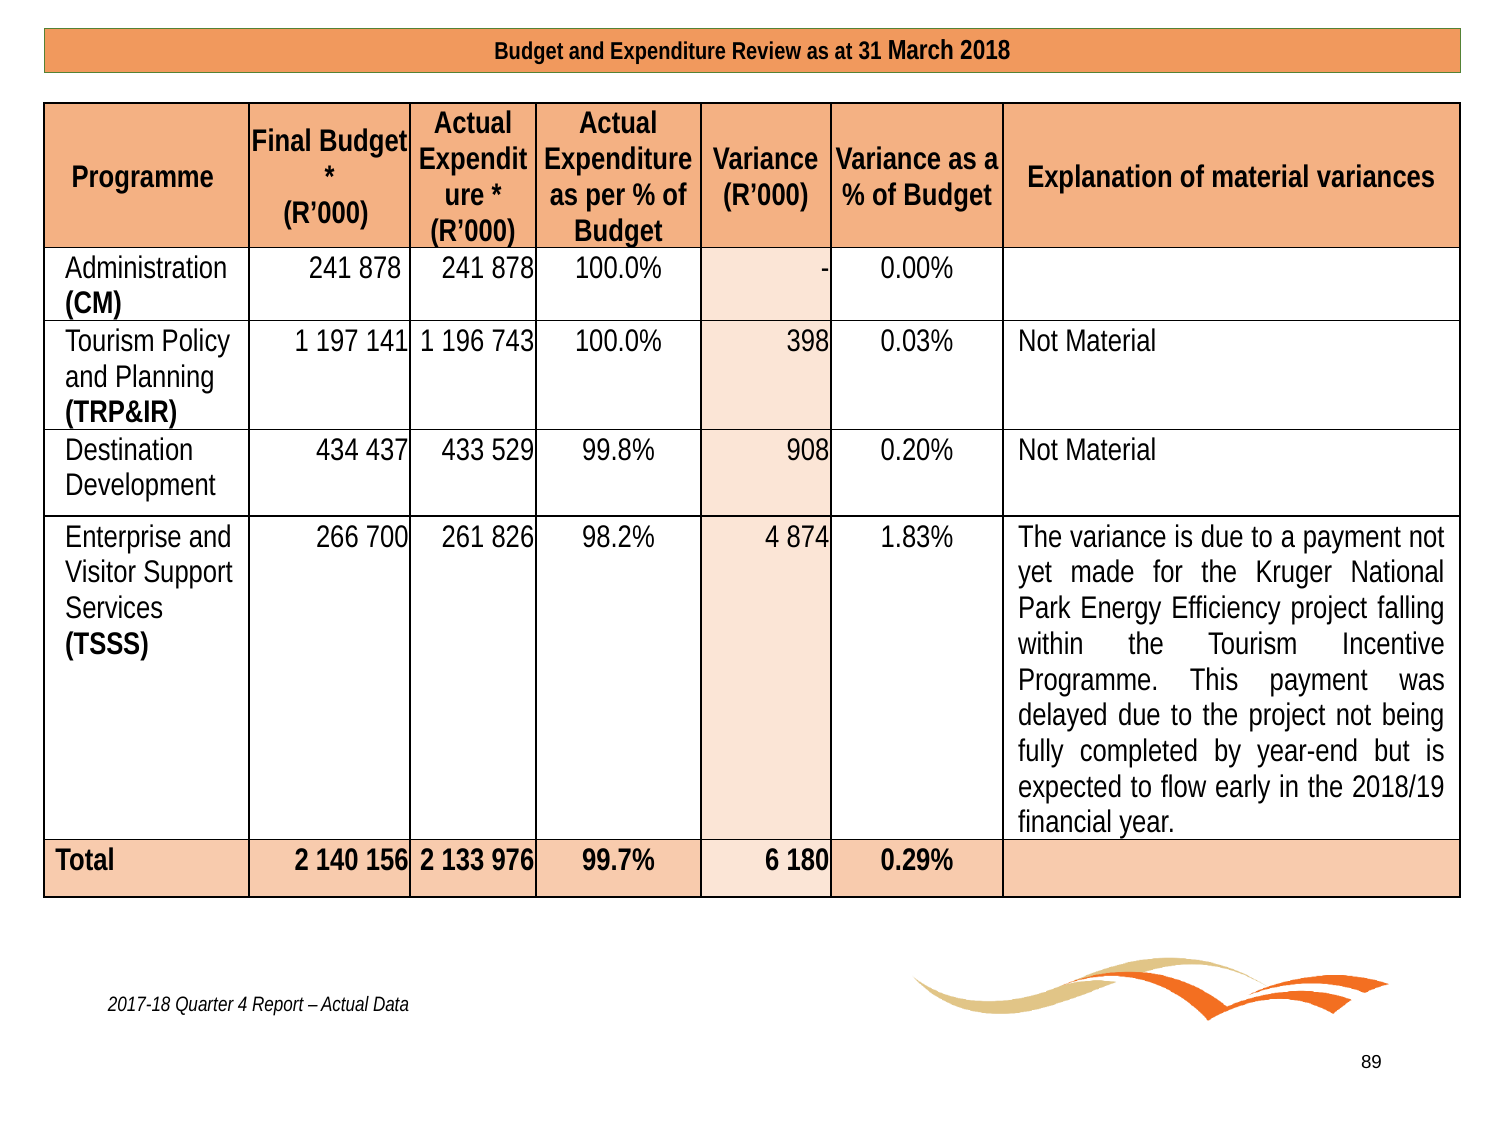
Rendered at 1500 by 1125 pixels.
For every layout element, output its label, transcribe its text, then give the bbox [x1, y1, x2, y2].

table_cell 1 197 141 [250, 321, 409, 429]
table_cell 241 878 [411, 248, 535, 320]
table_cell 99.7% [537, 840, 700, 896]
table_cell 1 196 743 [411, 321, 535, 429]
table_cell Enterprise and Visitor Support Services (TSSS) [45, 517, 248, 839]
table_cell Administration (CM) [45, 248, 248, 320]
table_cell 100.0% [537, 248, 700, 320]
table_header Programme [45, 104, 248, 247]
table_cell The variance is due to a payment not yet made for the Kruger National Park Energy Efficiency project falling within the Tourism Incentive Programme. This payment was delayed due to the project not being fully completed by year-end but is expected to flow early in the 2018/19 financial year. [1004, 517, 1459, 839]
table_cell Not Material [1004, 321, 1459, 429]
table_cell - [702, 248, 830, 320]
table_header Explanation of material variances [1004, 104, 1459, 247]
table_header Variance (R’000) [702, 104, 830, 247]
table_cell Not Material [1004, 430, 1459, 515]
table_cell 398 [702, 321, 830, 429]
table_cell 4 874 [702, 517, 830, 839]
table_cell 434 437 [250, 430, 409, 515]
table_cell Tourism Policy and Planning (TRP&IR) [45, 321, 248, 429]
table_cell 0.00% [832, 248, 1002, 320]
table_cell [1004, 248, 1459, 320]
table_cell 6 180 [702, 840, 830, 896]
table_cell [1004, 840, 1459, 896]
table_cell 1.83% [832, 517, 1002, 839]
table_cell 433 529 [411, 430, 535, 515]
table_header Actual Expenditure * (R’000) [411, 104, 535, 247]
table_cell 261 826 [411, 517, 535, 839]
table_header Variance as a % of Budget [832, 104, 1002, 247]
table_cell 908 [702, 430, 830, 515]
table_cell Destination Development [45, 430, 248, 515]
table_cell 2 140 156 [250, 840, 409, 896]
table_cell 99.8% [537, 430, 700, 515]
footer 2017-18 Quarter 4 Report – Actual Data [93, 982, 737, 1043]
slide_number 89 [1216, 1042, 1397, 1103]
table_header Final Budget * (R’000) [250, 104, 409, 247]
table_cell 2 133 976 [411, 840, 535, 896]
table_cell 266 700 [250, 517, 409, 839]
table_cell 0.03% [832, 321, 1002, 429]
table_cell Total [45, 840, 248, 896]
picture [904, 949, 1397, 1034]
table_cell 241 878 [250, 248, 409, 320]
table_cell 100.0% [537, 321, 700, 429]
title Budget and Expenditure Review as at 31 March 2018 [44, 28, 1461, 73]
table_cell 0.20% [832, 430, 1002, 515]
table_header Actual Expenditure as per % of Budget [537, 104, 700, 247]
table_cell 0.29% [832, 840, 1002, 896]
table_cell 98.2% [537, 517, 700, 839]
